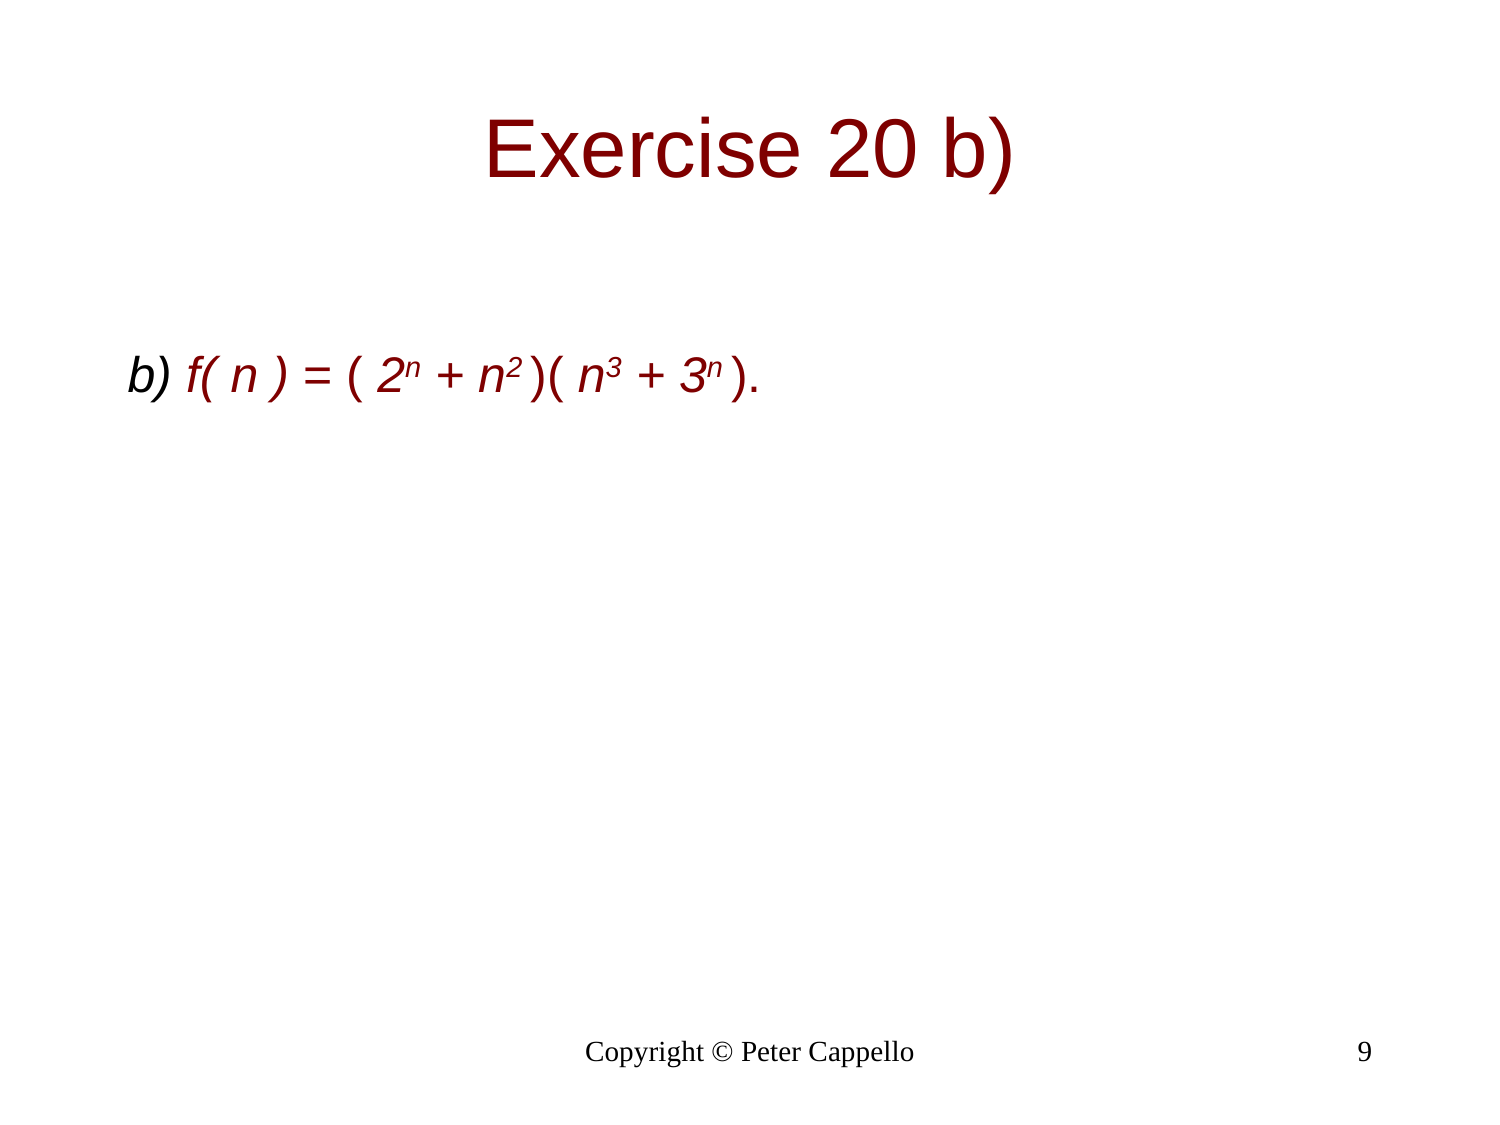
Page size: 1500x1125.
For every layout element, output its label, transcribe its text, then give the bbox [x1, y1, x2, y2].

list b) f( n ) = ( 2n + n2 )( n3 + 3n ). [37, 275, 1463, 1000]
footer Copyright © Peter Cappello [512, 1025, 988, 1100]
slide_number 9 [1074, 1025, 1388, 1100]
title Exercise 20 b) [112, 50, 1388, 238]
